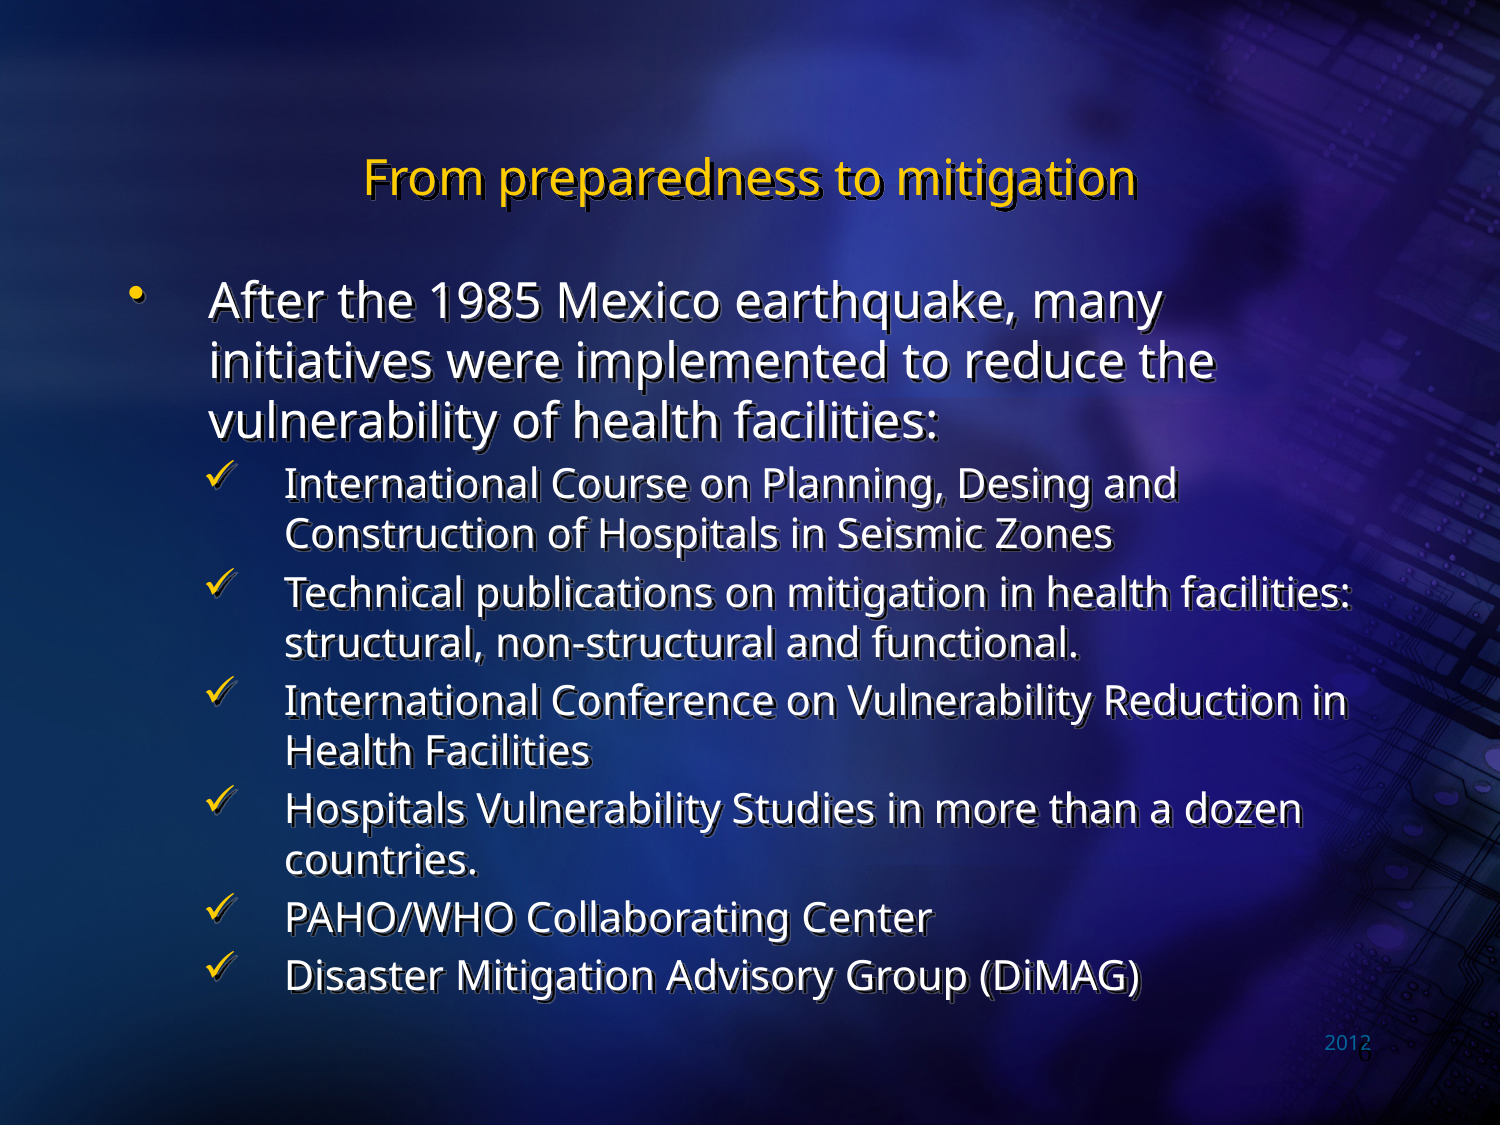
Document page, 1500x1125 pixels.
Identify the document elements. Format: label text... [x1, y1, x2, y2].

picture [0, 0, 1500, 1125]
slide_number 6 [1074, 1024, 1388, 1101]
title From preparedness to mitigation [112, 99, 1388, 251]
list After the 1985 Mexico earthquake, many initiatives were implemented to reduce the vulnerability of health facilities: International Course on Planning, Desing and Construction of Hospitals in Seismic Zones Technical publications on mitigation in health facilities: structural, non-structural and functional. International Conference on Vulnerability Reduction in Health Facilities Hospitals Vulnerability Studies in more than a dozen countries. PAHO/WHO Collaborating Center Disaster Mitigation Advisory Group (DiMAG) [112, 261, 1388, 1001]
